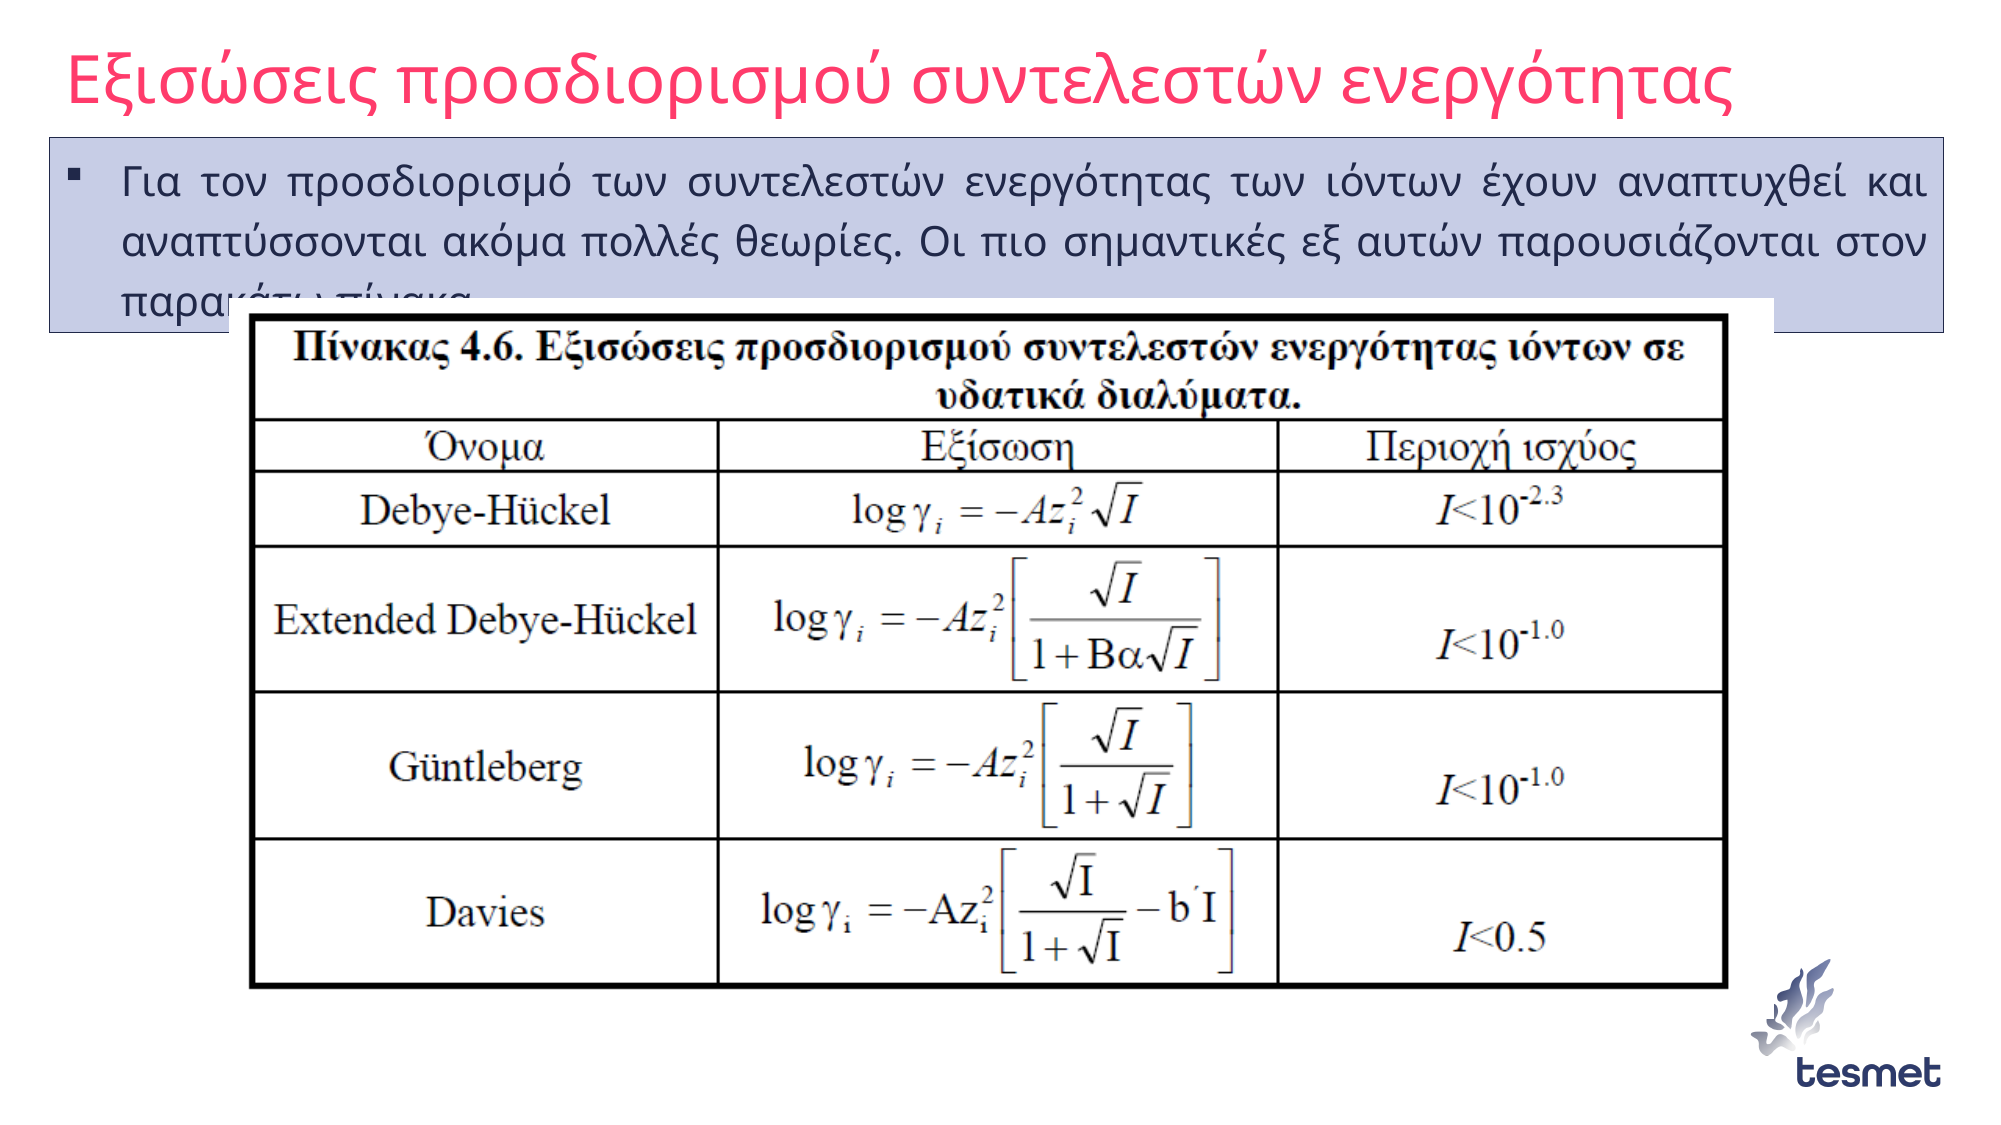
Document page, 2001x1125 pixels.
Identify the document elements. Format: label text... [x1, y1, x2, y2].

text_box Για τον προσδιορισμό των συντελεστών ενεργότητας των ιόντων έχουν αναπτυχθεί και αναπτύσσονται ακόμα πολλές θεωρίες. Οι πιο σημαντικές εξ αυτών παρουσιάζονται στον παρακάτω πίνακα. [49, 137, 1944, 333]
title Εξισώσεις προσδιορισμού συντελεστών ενεργότητας [50, 27, 1948, 138]
picture [229, 298, 1774, 1019]
